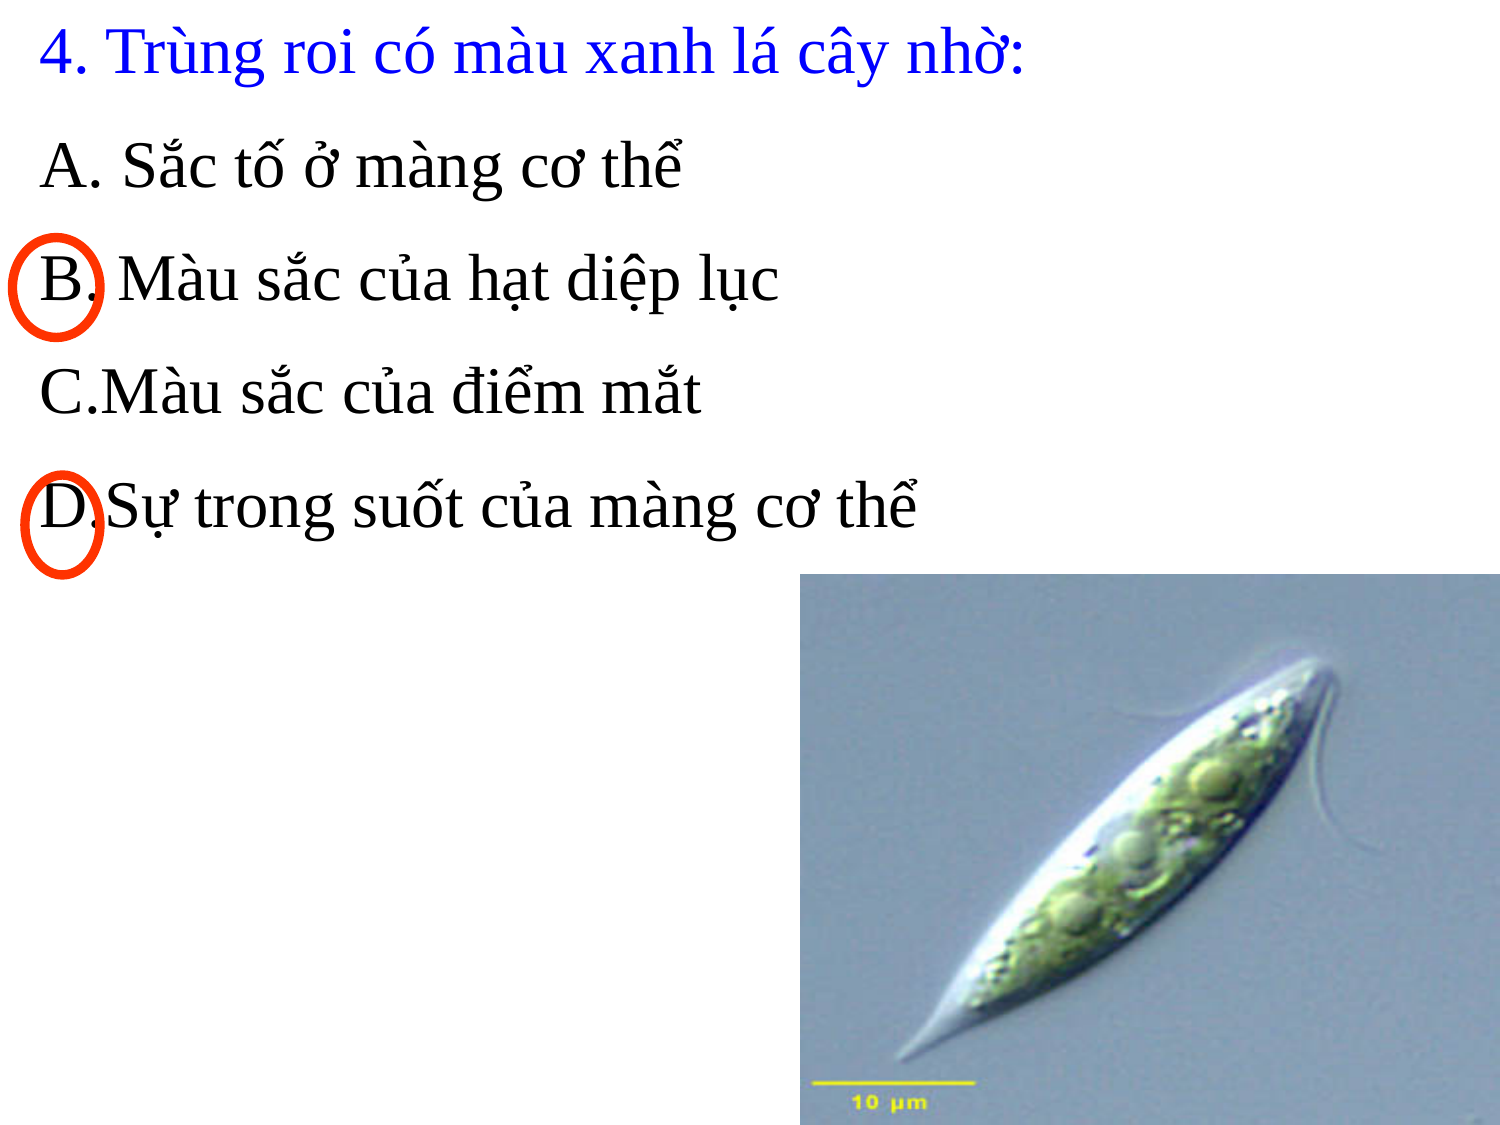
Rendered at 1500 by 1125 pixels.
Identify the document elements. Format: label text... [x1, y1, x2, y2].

text_box [12, 237, 100, 338]
text_box [24, 474, 100, 575]
picture [799, 574, 1500, 1125]
text_box 4. Trùng roi có màu xanh lá cây nhờ: A. Sắc tố ở màng cơ thể B. Màu sắc của hạt diệp lục C.Màu sắc của điểm mắt D.Sự trong suốt của màng cơ thể [24, 0, 1413, 661]
